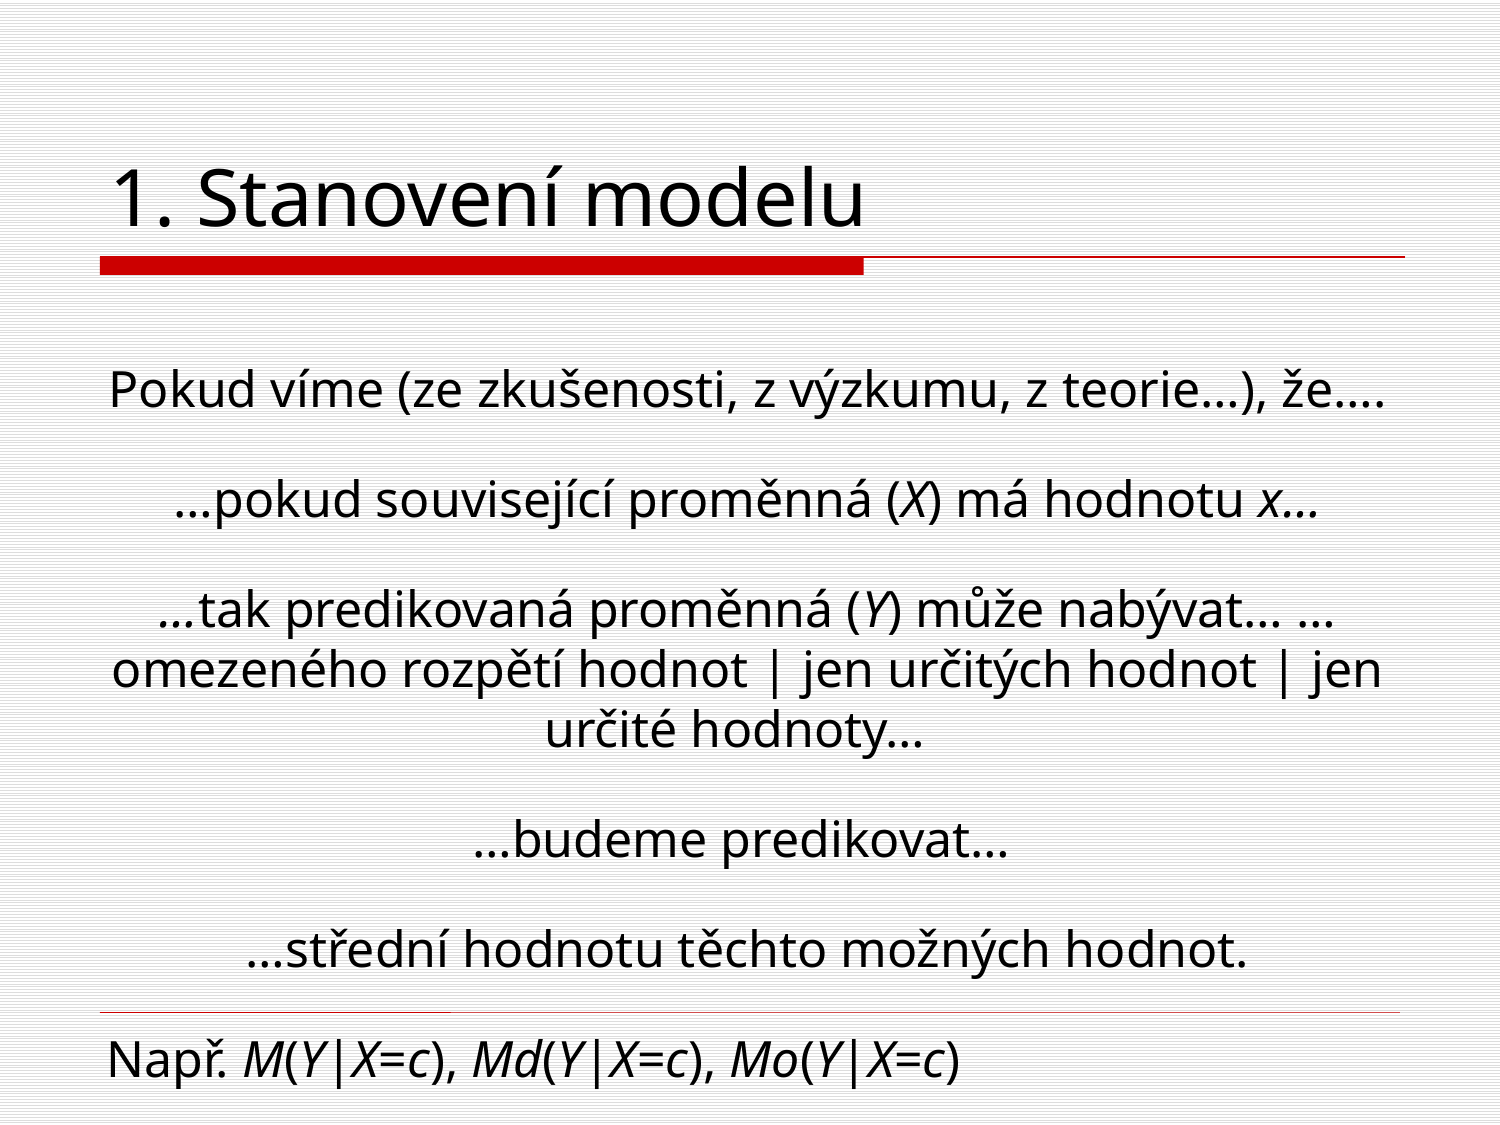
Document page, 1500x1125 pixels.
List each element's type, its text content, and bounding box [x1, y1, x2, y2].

list Pokud víme (ze zkušenosti, z výzkumu, z teorie…), že…. …pokud související proměnná (X) má hodnotu x… …tak predikovaná proměnná (Y) může nabývat… …omezeného rozpětí hodnot | jen určitých hodnot | jen určité hodnoty… …budeme predikovat… …střední hodnotu těchto možných hodnot. Např. M(Y|X=c), Md(Y|X=c), Mo(Y|X=c) [91, 349, 1405, 991]
title 1. Stanovení modelu [94, 50, 1407, 250]
